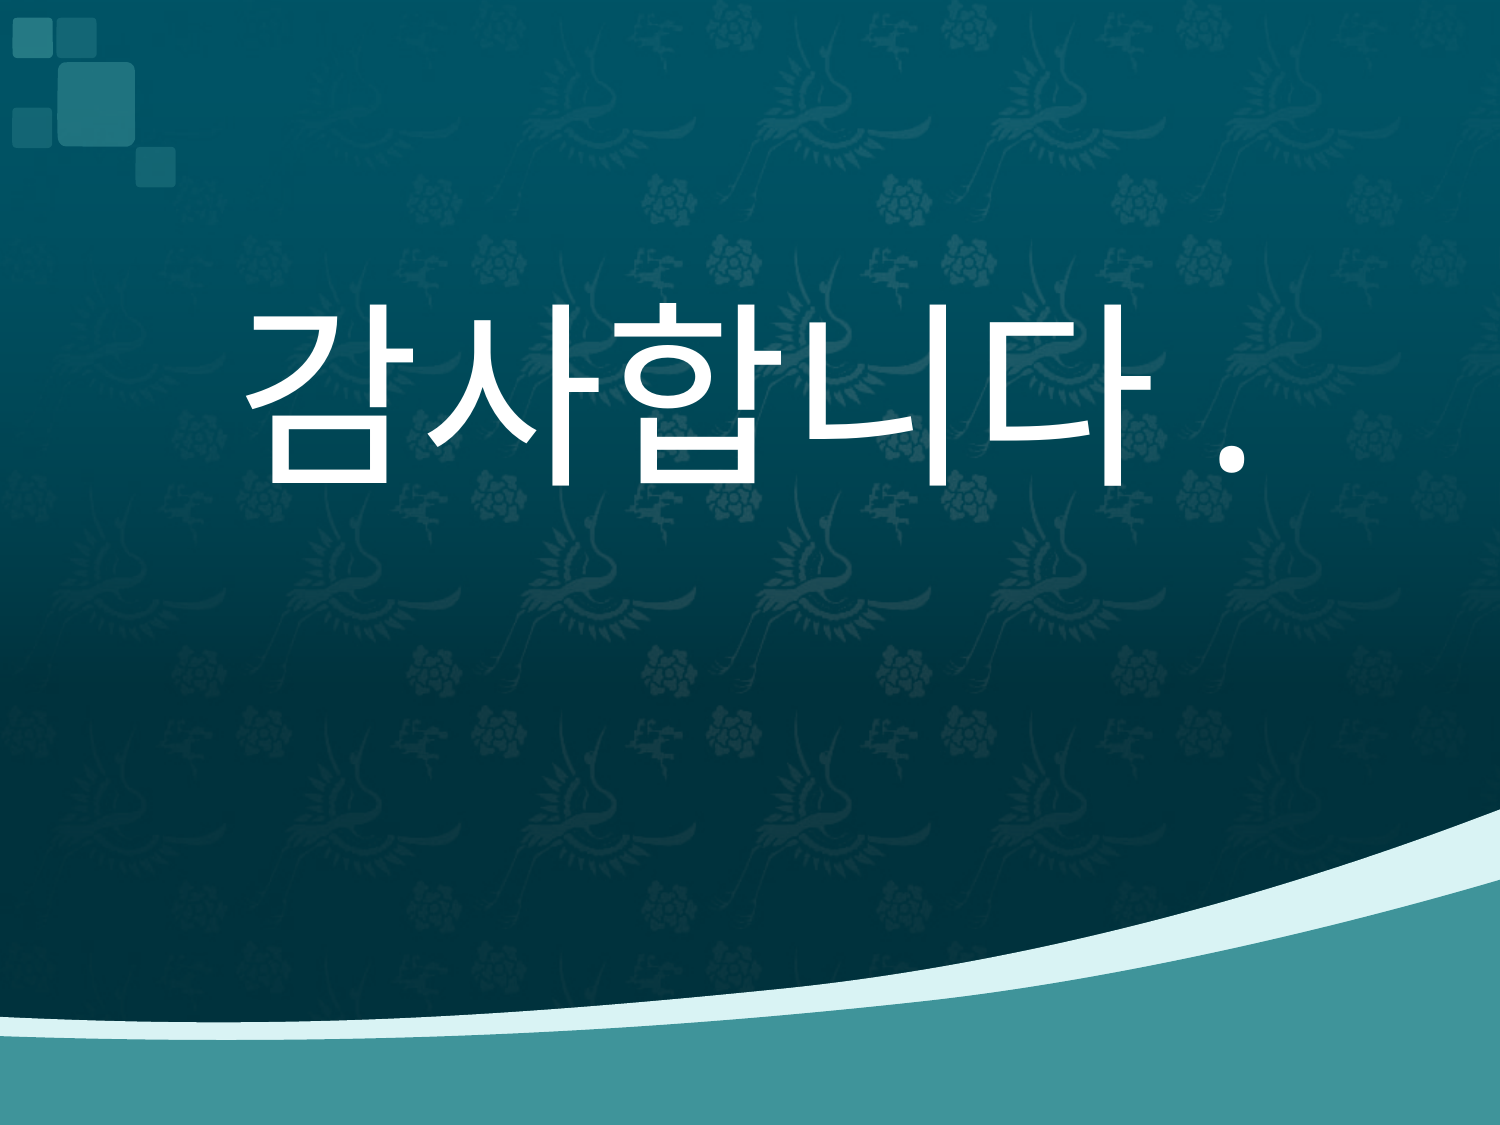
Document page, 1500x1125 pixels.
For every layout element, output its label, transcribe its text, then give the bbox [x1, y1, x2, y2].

list 감사합니다. [70, 262, 1425, 1005]
